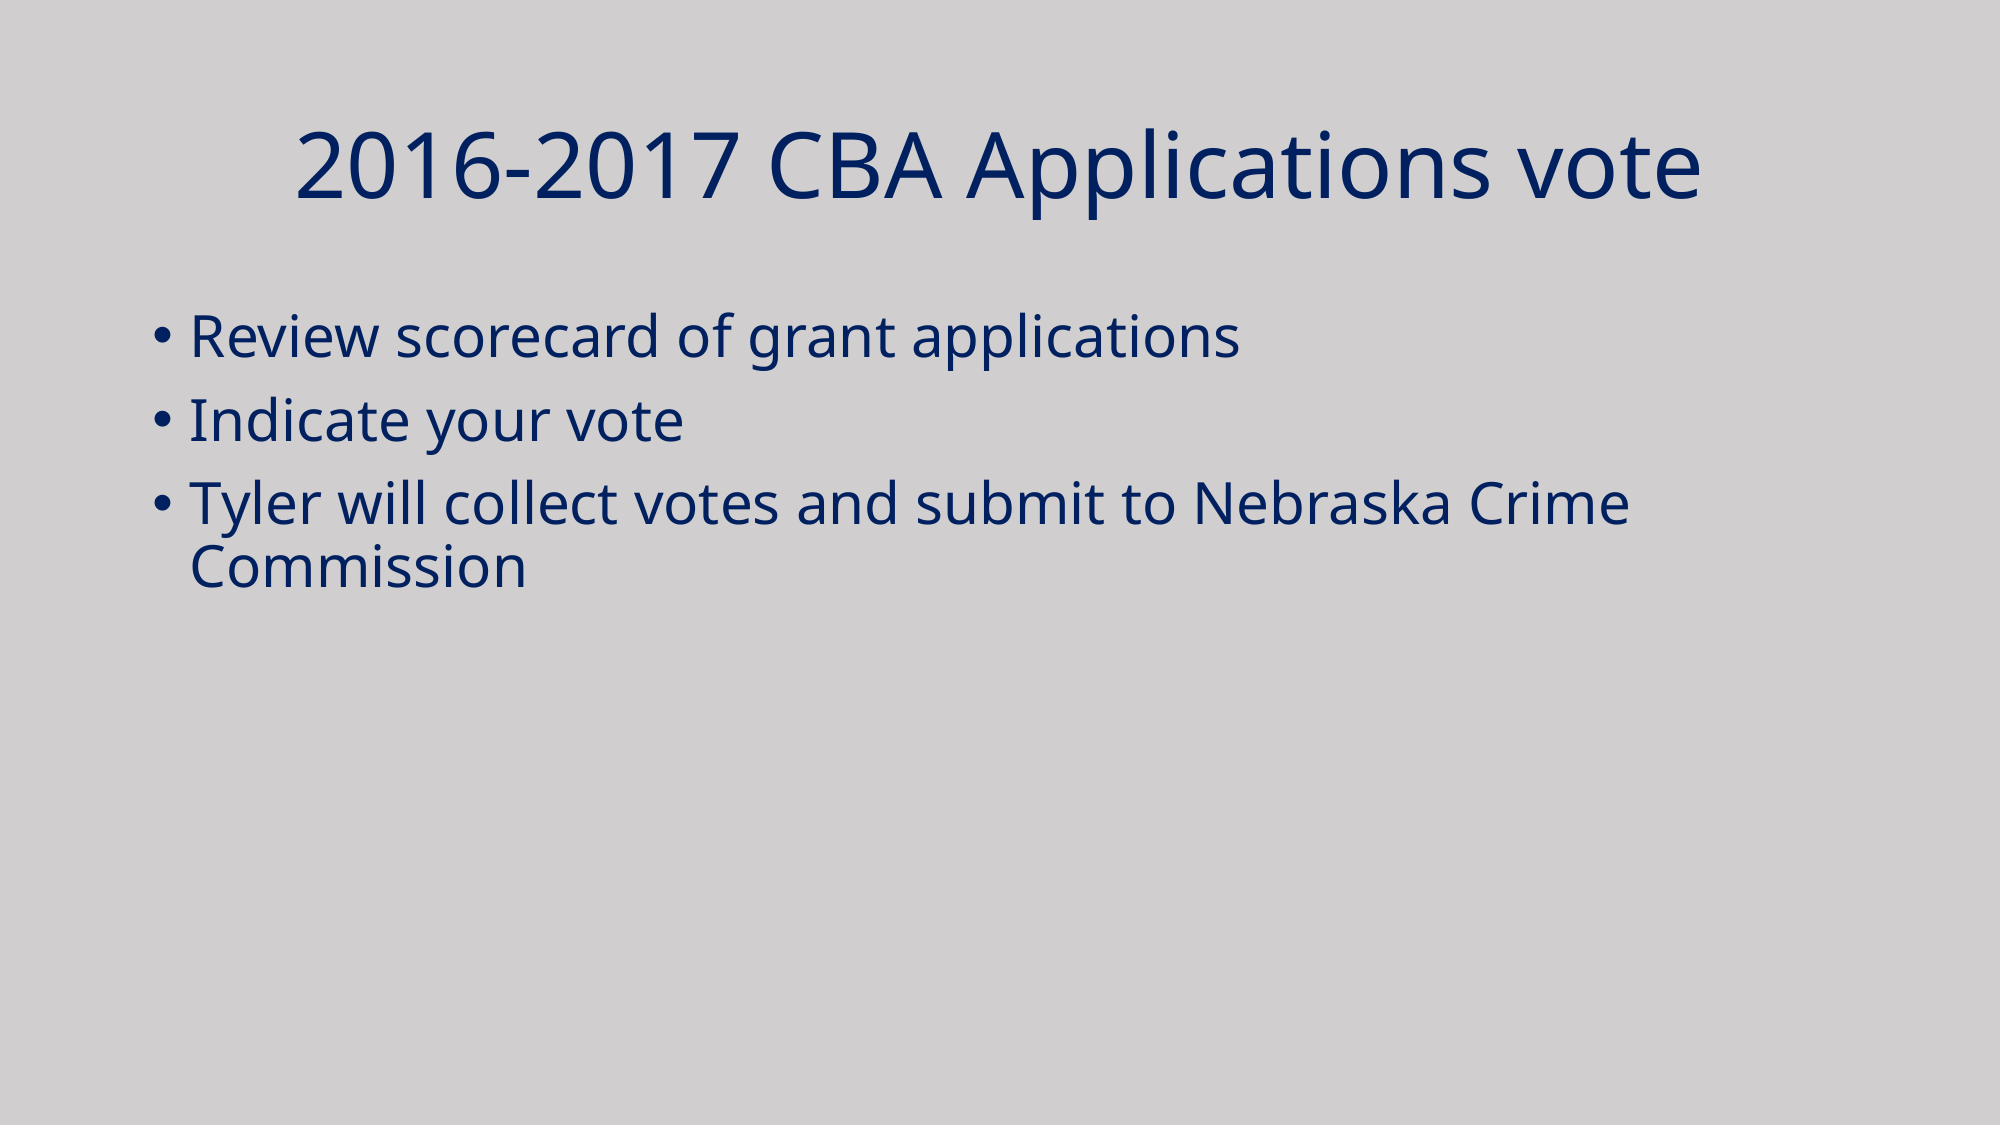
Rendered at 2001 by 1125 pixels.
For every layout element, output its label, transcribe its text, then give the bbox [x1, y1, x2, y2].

title 2016-2017 CBA Applications vote [137, 59, 1863, 278]
list Review scorecard of grant applications Indicate your vote Tyler will collect votes and submit to Nebraska Crime Commission [137, 299, 1863, 1014]
